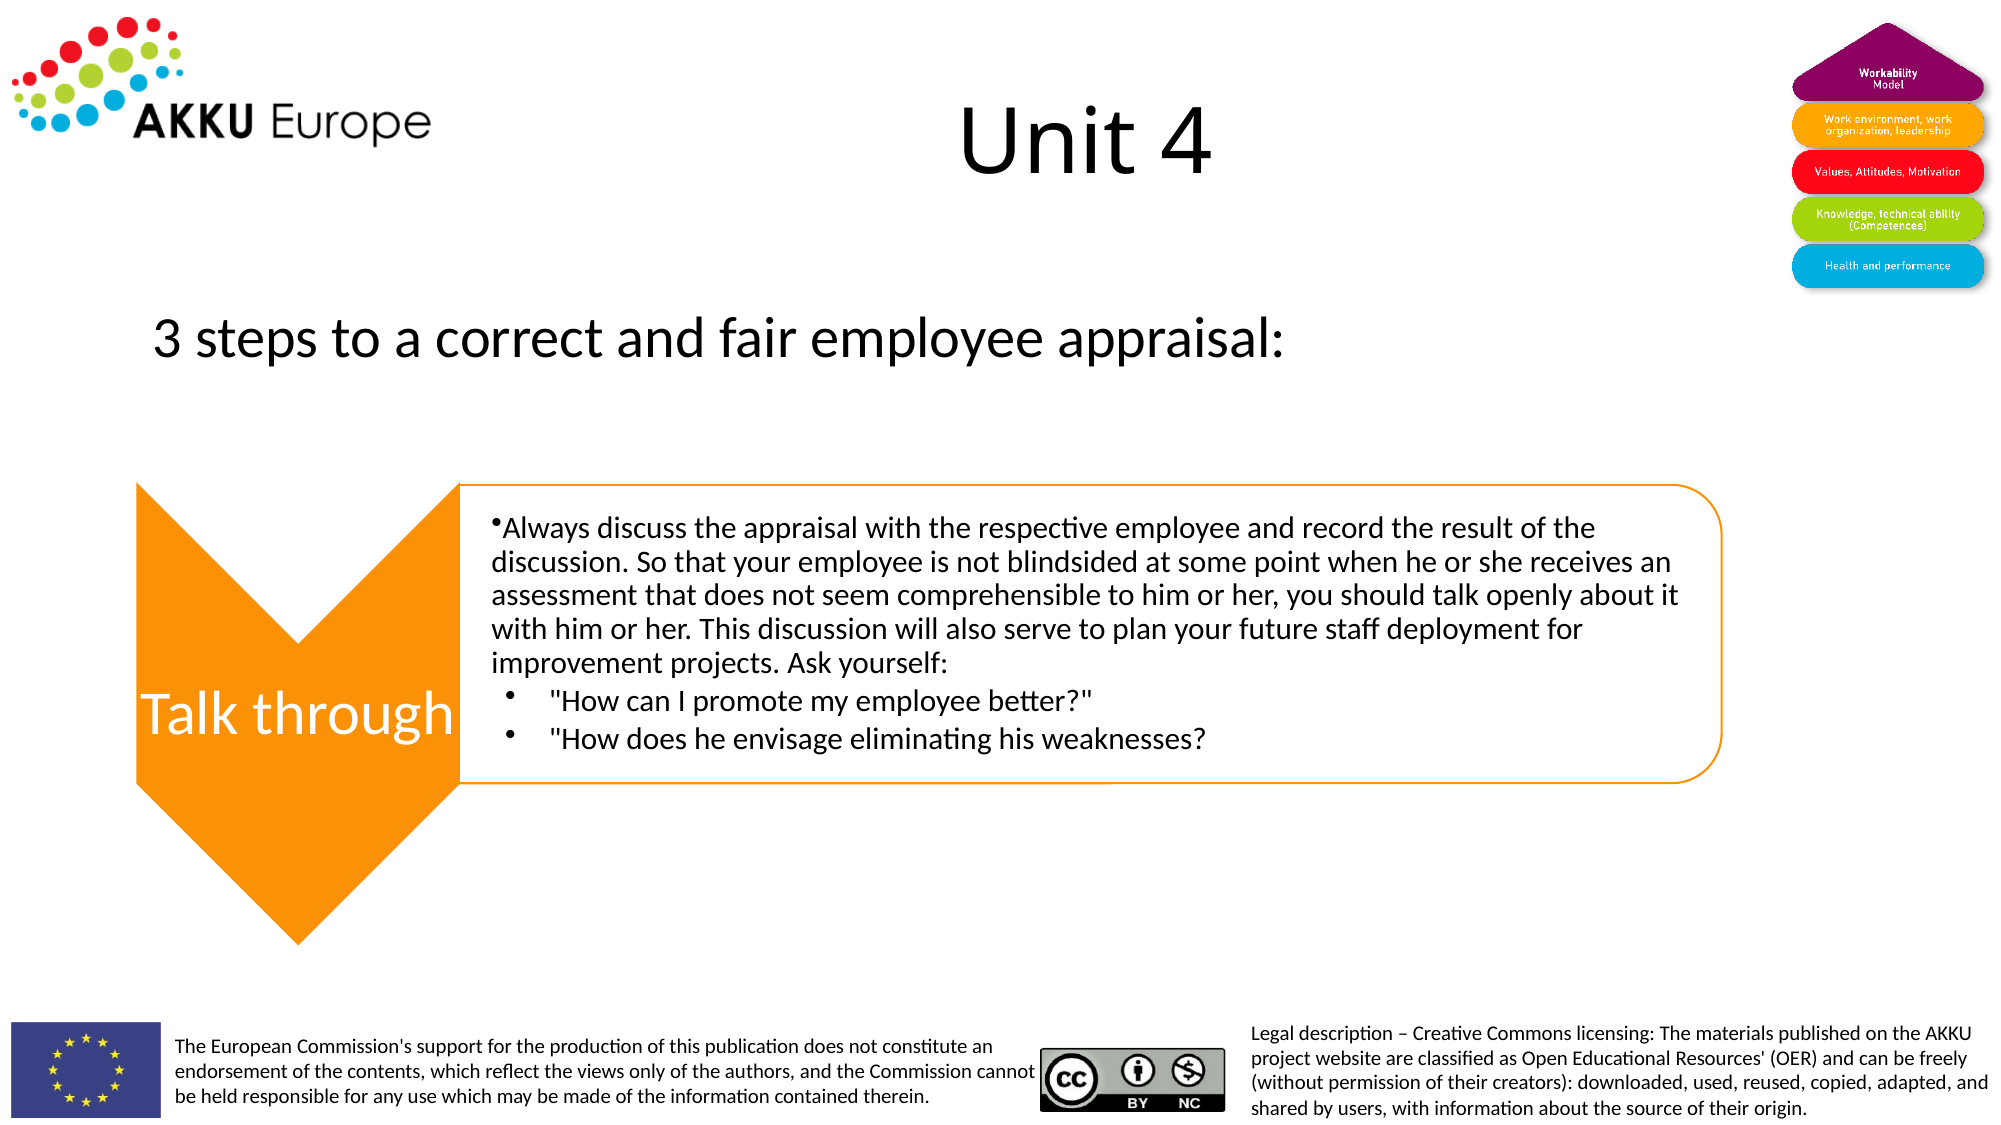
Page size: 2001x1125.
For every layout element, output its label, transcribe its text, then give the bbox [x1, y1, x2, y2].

title Unit 4 [447, 51, 1722, 238]
text_box The European Commission's support for the production of this publication does not constitute an endorsement of the contents, which reflect the views only of the authors, and the Commission cannot be held responsible for any use which may be made of the information contained therein. [161, 1025, 1053, 1116]
list 3 steps to a correct and fair employee appraisal: [137, 299, 1722, 395]
picture [11, 1022, 161, 1118]
picture [1040, 1047, 1226, 1112]
picture [1974, 277, 1984, 288]
picture [1792, 275, 1803, 288]
picture [1792, 23, 1984, 257]
picture [0, 5, 443, 160]
text_box Legal description – Creative Commons licensing: The materials published on the AKKU project website are classified as Open Educational Resources' (OER) and can be freely (without permission of their creators): downloaded, used, reused, copied, adapted, and shared by users, with information about the source of their origin. [1236, 1011, 2000, 1125]
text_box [137, 484, 1722, 944]
